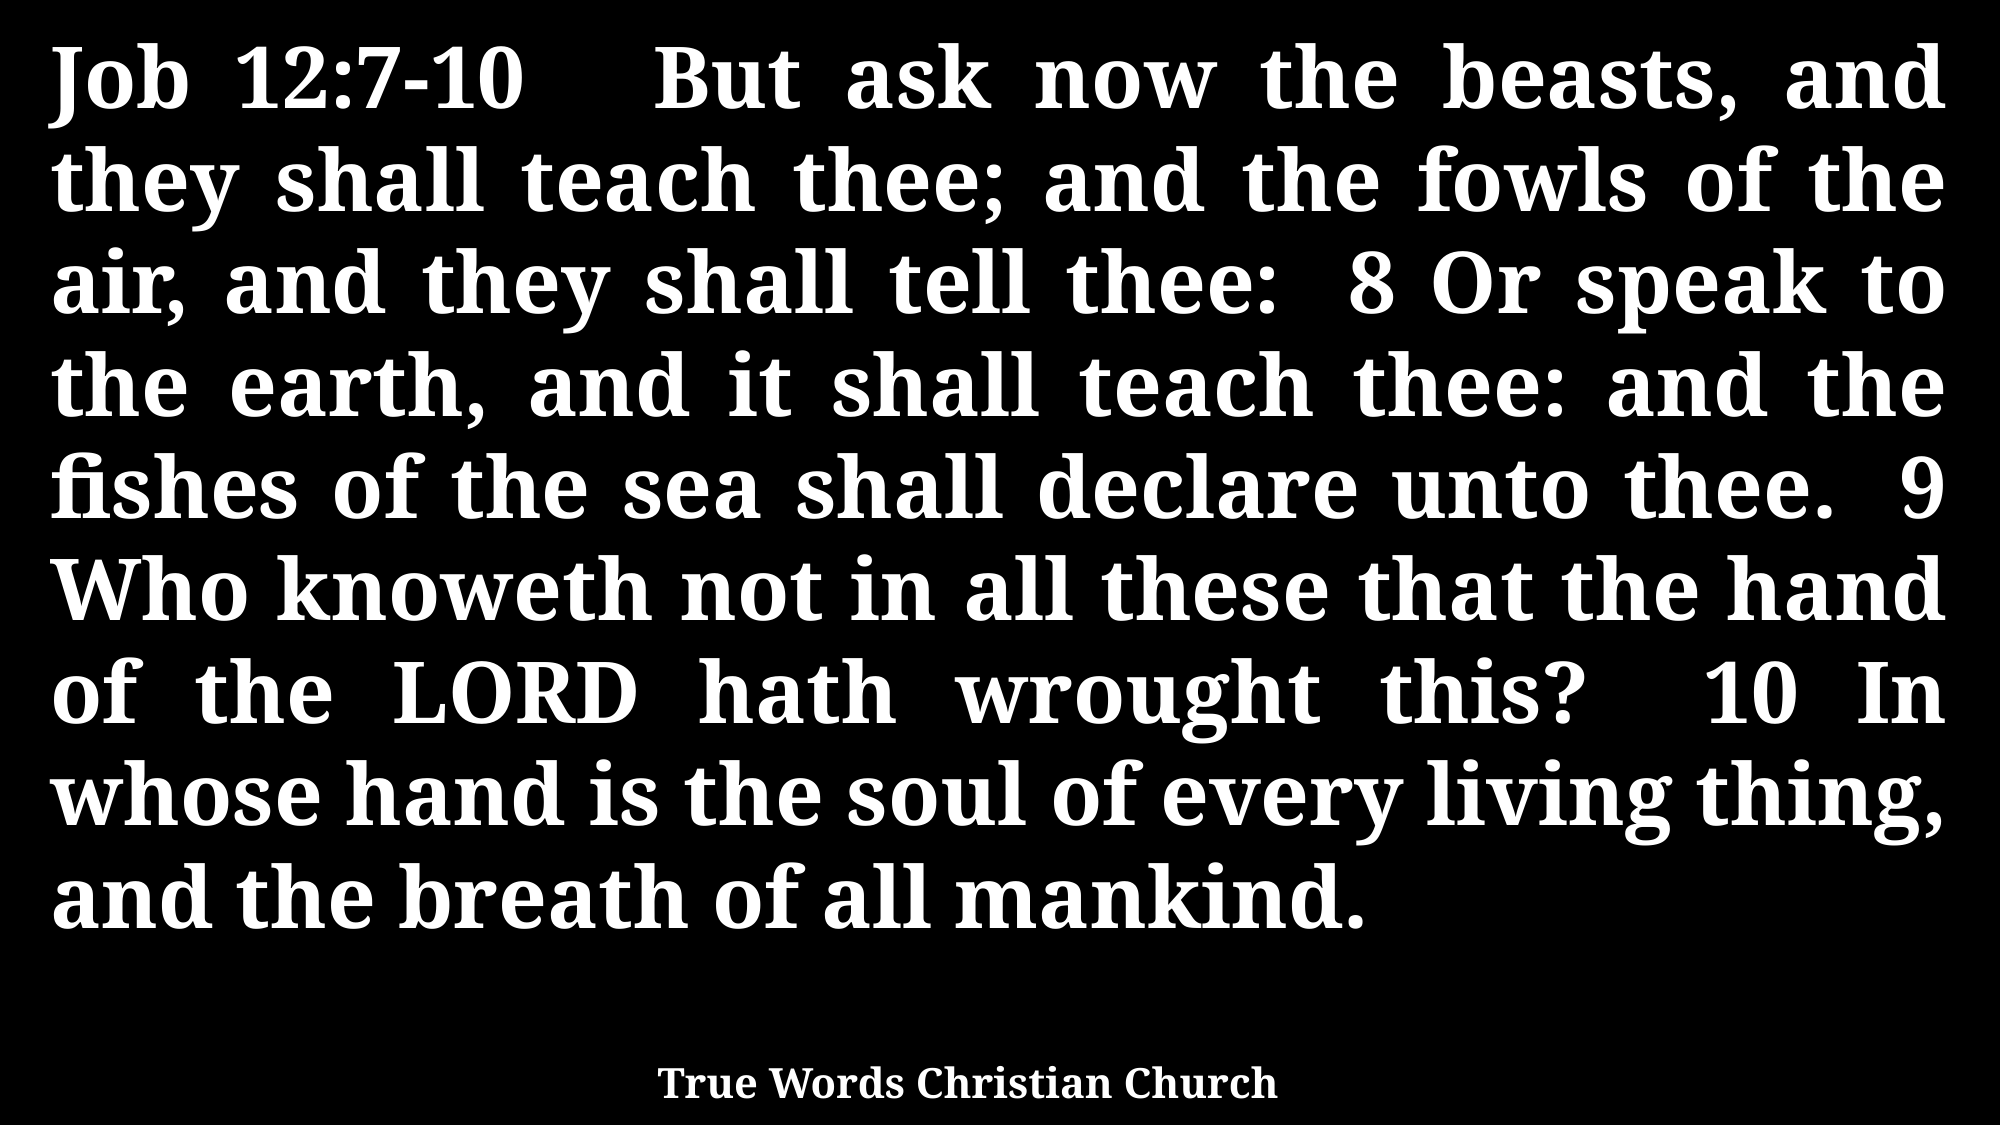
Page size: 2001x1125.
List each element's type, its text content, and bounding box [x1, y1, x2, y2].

text_box True Words Christian Church [642, 1049, 1294, 1114]
text_box Job 12:7-10 But ask now the beasts, and they shall teach thee; and the fowls of the air, and they shall tell thee: 8 Or speak to the earth, and it shall teach thee: and the fishes of the sea shall declare unto thee. 9 Who knoweth not in all these that the hand of the LORD hath wrought this? 10 In whose hand is the soul of every living thing, and the breath of all mankind. [35, 15, 1965, 953]
